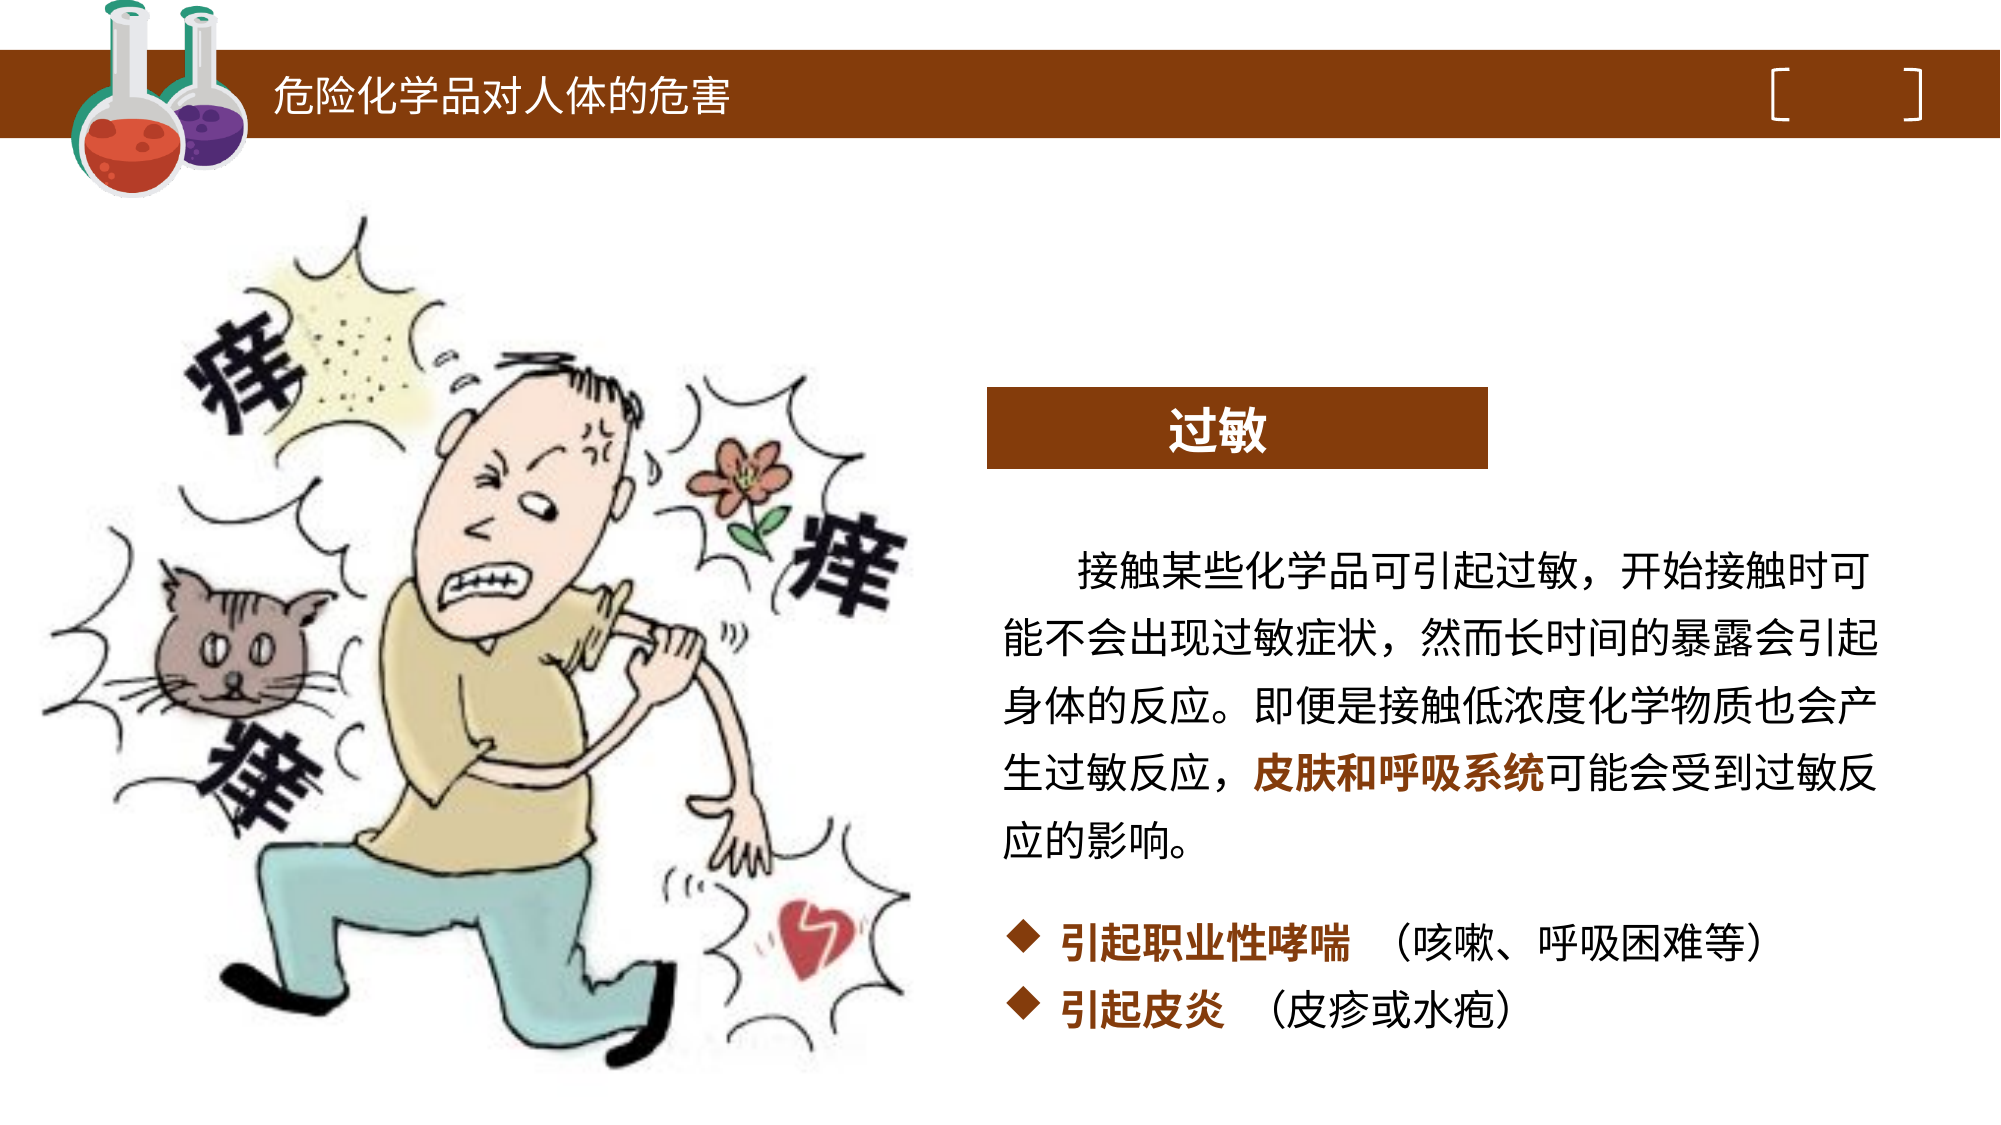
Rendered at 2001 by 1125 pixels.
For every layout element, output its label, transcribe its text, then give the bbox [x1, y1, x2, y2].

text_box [988, 388, 1488, 469]
list 危险化学品对人体的危害 [258, 64, 818, 132]
picture [34, 200, 941, 1097]
text_box 接触某些化学品可引起过敏，开始接触时可能不会出现过敏症状，然而长时间的暴露会引起身体的反应。即便是接触低浓度化学物质也会产生过敏反应，皮肤和呼吸系统可能会受到过敏反应的影响。 [988, 519, 1910, 872]
text_box 引起职业性哮喘 （咳嗽、呼吸困难等） 引起皮炎 （皮疹或水疱） [988, 891, 1910, 1042]
picture [71, 0, 248, 198]
